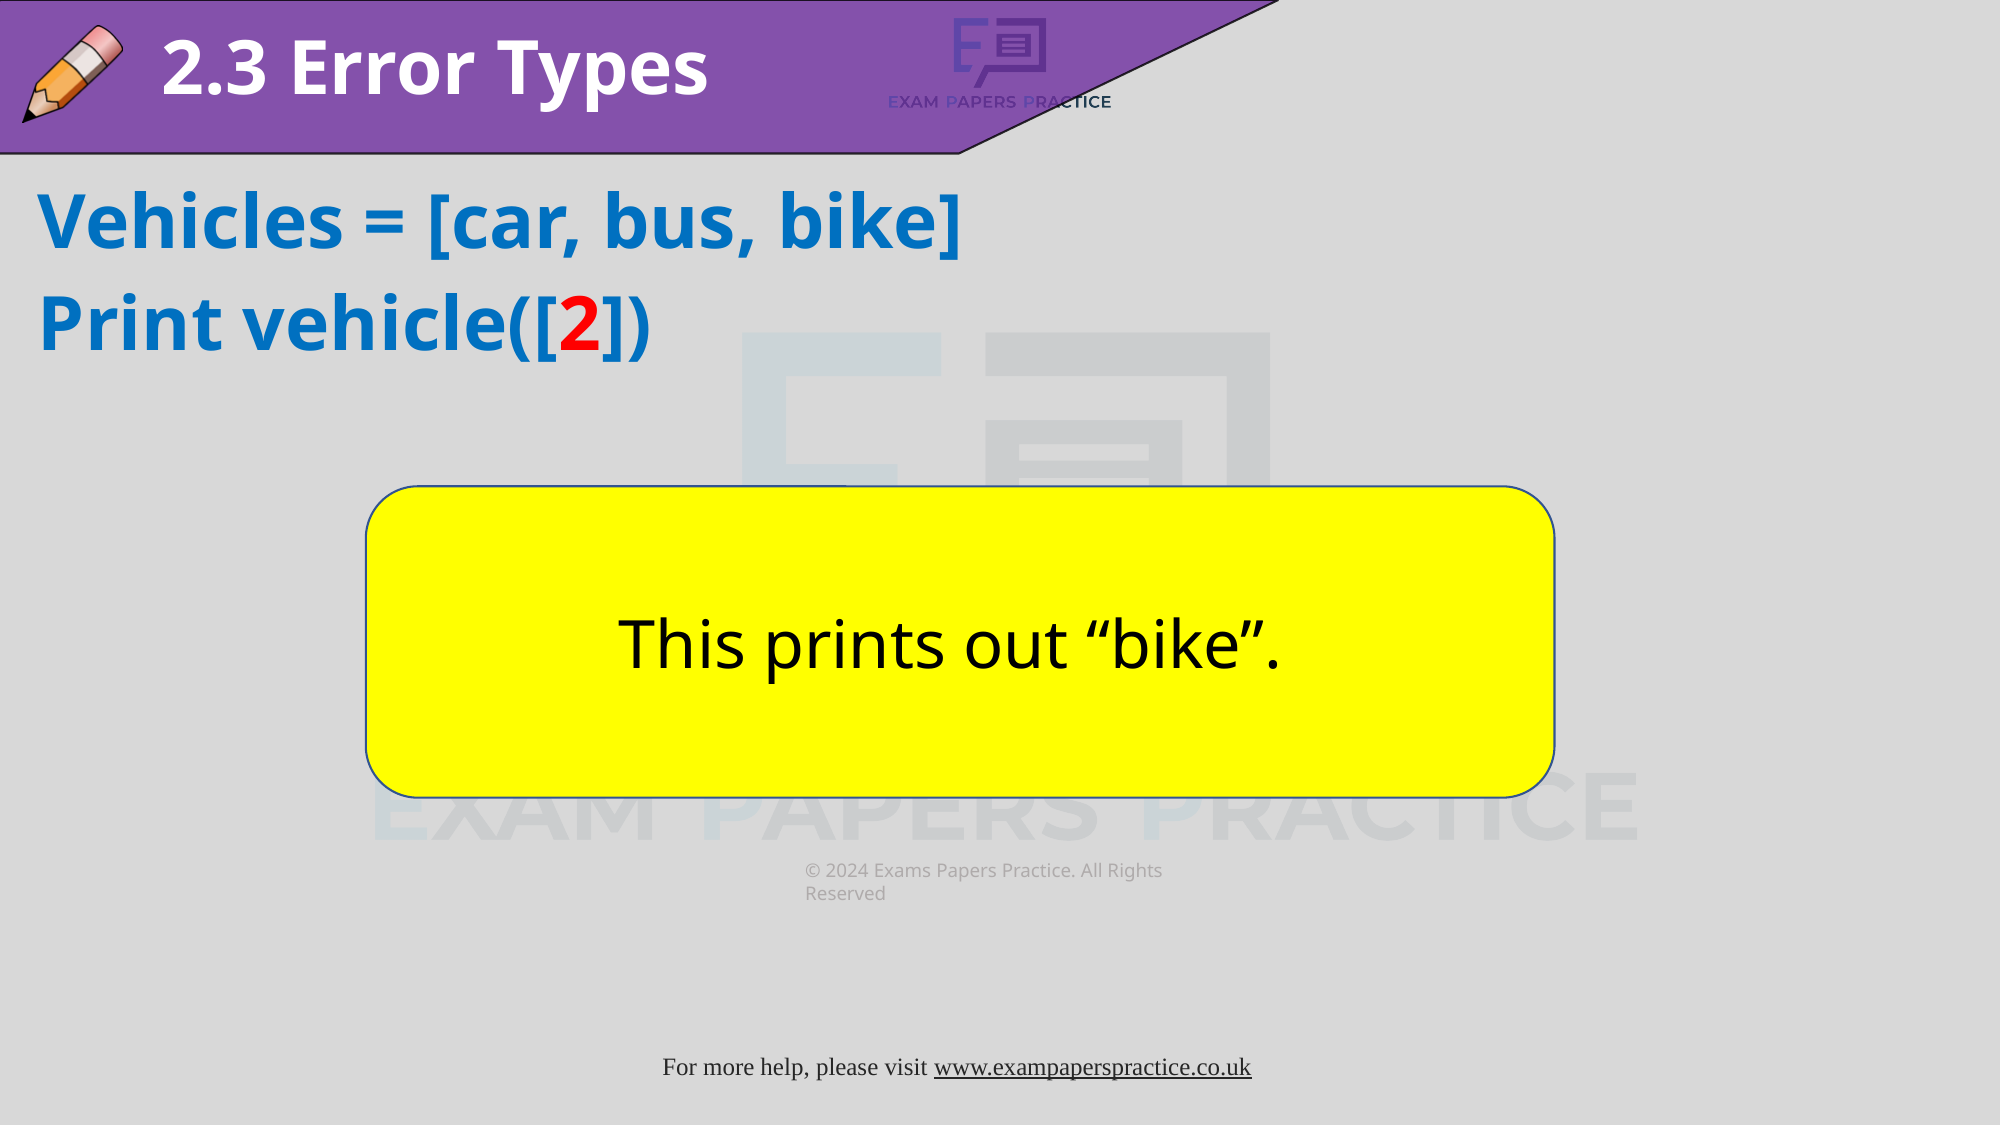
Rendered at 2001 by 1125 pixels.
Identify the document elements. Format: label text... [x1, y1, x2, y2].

list Vehicles = [car, bus, bike] Print vehicle([2]) [22, 176, 1974, 1120]
picture [22, 25, 123, 123]
text_box This prints out “bike”. [364, 485, 1556, 799]
list 2.3 Error Types [146, 22, 960, 134]
